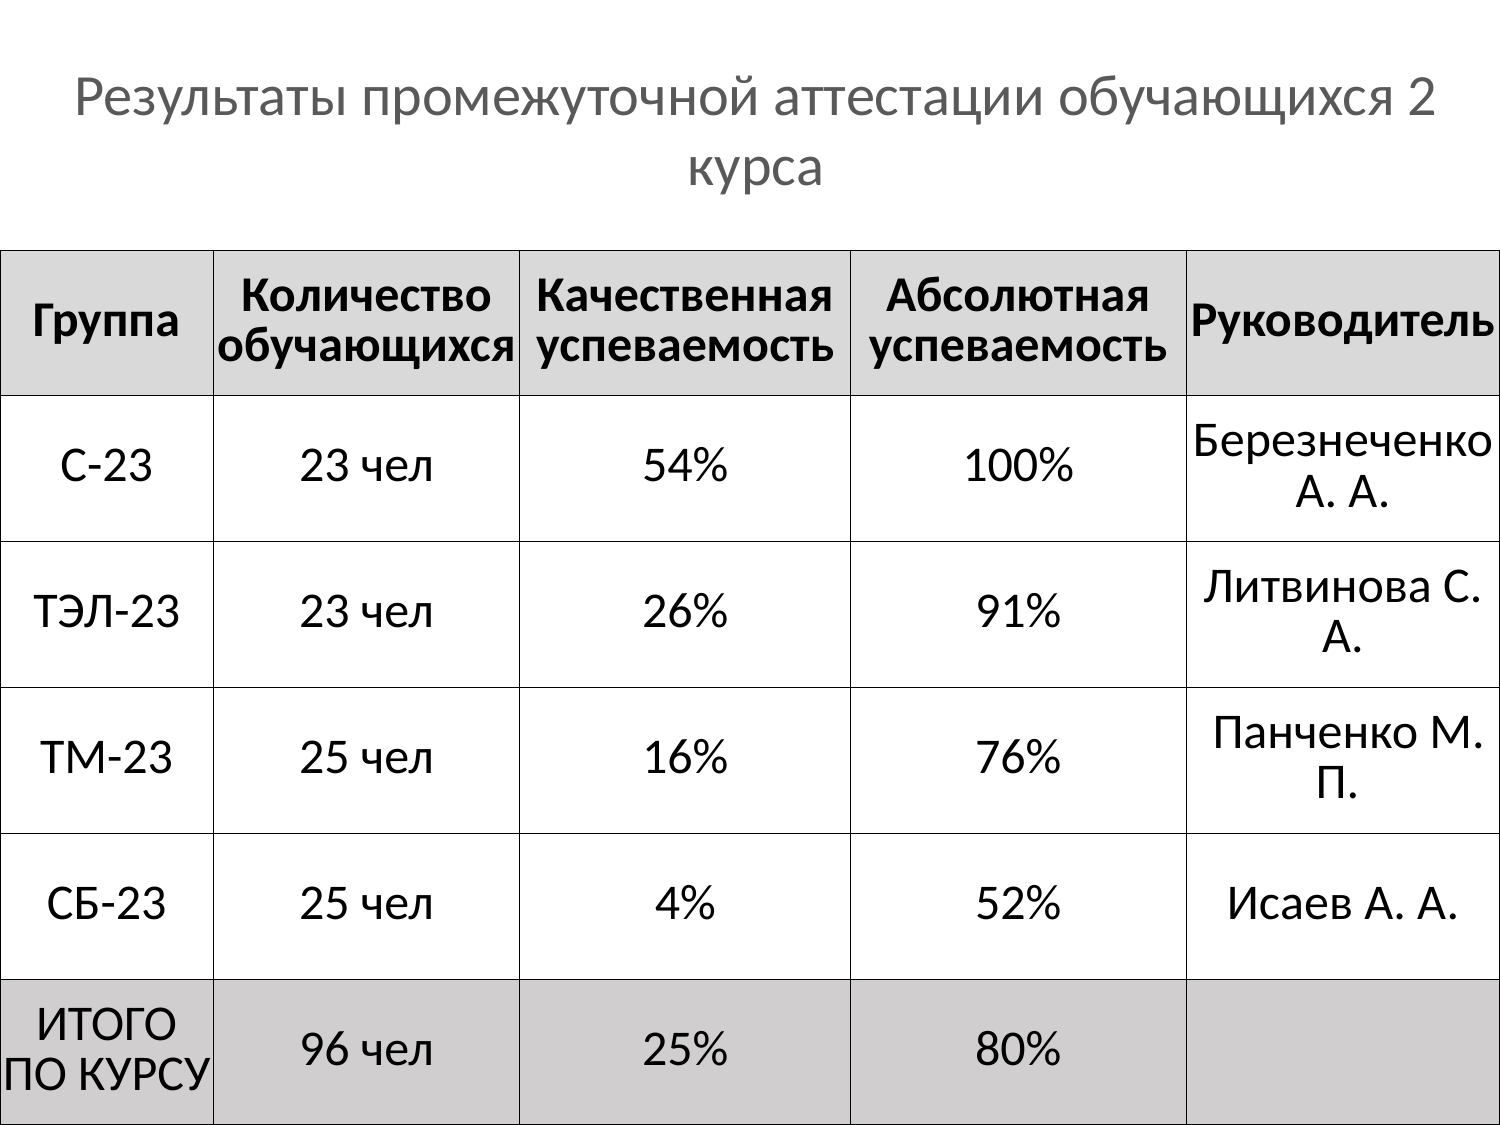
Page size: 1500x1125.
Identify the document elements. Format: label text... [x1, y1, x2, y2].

table_cell С-23 [1, 396, 213, 541]
table_cell 23 чел [214, 542, 519, 687]
table_cell 100% [851, 396, 1186, 541]
table_cell Панченко М. П. [1187, 688, 1499, 833]
table_cell СБ-23 [1, 834, 213, 979]
table_header Руководитель [1187, 251, 1499, 395]
table_cell 96 чел [214, 980, 519, 1124]
table_header Группа [1, 251, 213, 395]
table_cell 26% [520, 542, 850, 687]
table_cell 25 чел [214, 688, 519, 833]
table_cell [1187, 980, 1499, 1124]
table_cell 52% [851, 834, 1186, 979]
table_cell Литвинова С. А. [1187, 542, 1499, 687]
table_cell 91% [851, 542, 1186, 687]
table_cell 4% [520, 834, 850, 979]
text_box Результаты промежуточной аттестации обучающихся 2 курса [49, 49, 1463, 205]
table_header Качественная успеваемость [520, 251, 850, 395]
table_cell 25 чел [214, 834, 519, 979]
table_cell ТЭЛ-23 [1, 542, 213, 687]
table_cell 25% [520, 980, 850, 1124]
table_cell 76% [851, 688, 1186, 833]
table_cell 23 чел [214, 396, 519, 541]
table_header Абсолютная успеваемость [851, 251, 1186, 395]
table_cell 54% [520, 396, 850, 541]
table_cell 80% [851, 980, 1186, 1124]
table_cell 16% [520, 688, 850, 833]
table_header Количество обучающихся [214, 251, 519, 395]
table_cell ИТОГО ПО КУРСУ [1, 980, 213, 1124]
table_cell ТМ-23 [1, 688, 213, 833]
table_cell Исаев А. А. [1187, 834, 1499, 979]
table_cell Березнеченко А. А. [1187, 396, 1499, 541]
